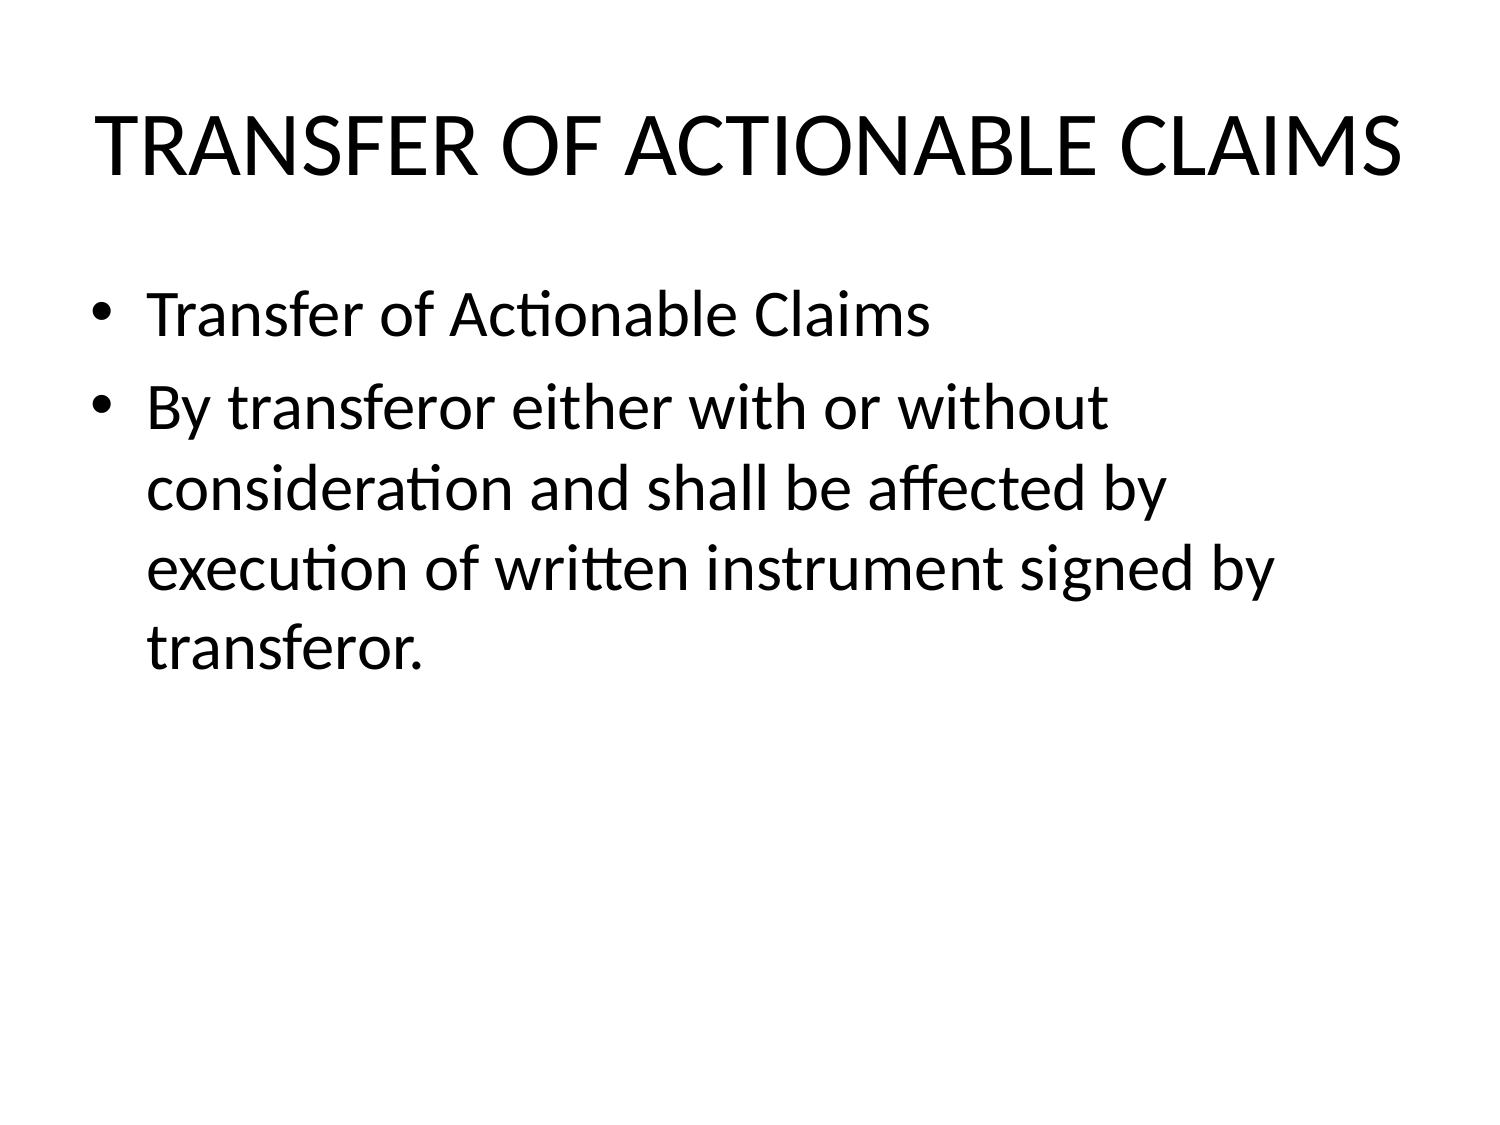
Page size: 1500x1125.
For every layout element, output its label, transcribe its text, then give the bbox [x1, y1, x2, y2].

list Transfer of Actionable Claims By transferor either with or without consideration and shall be affected by execution of written instrument signed by transferor. [75, 262, 1425, 1005]
title TRANSFER OF ACTIONABLE CLAIMS [75, 45, 1425, 233]
